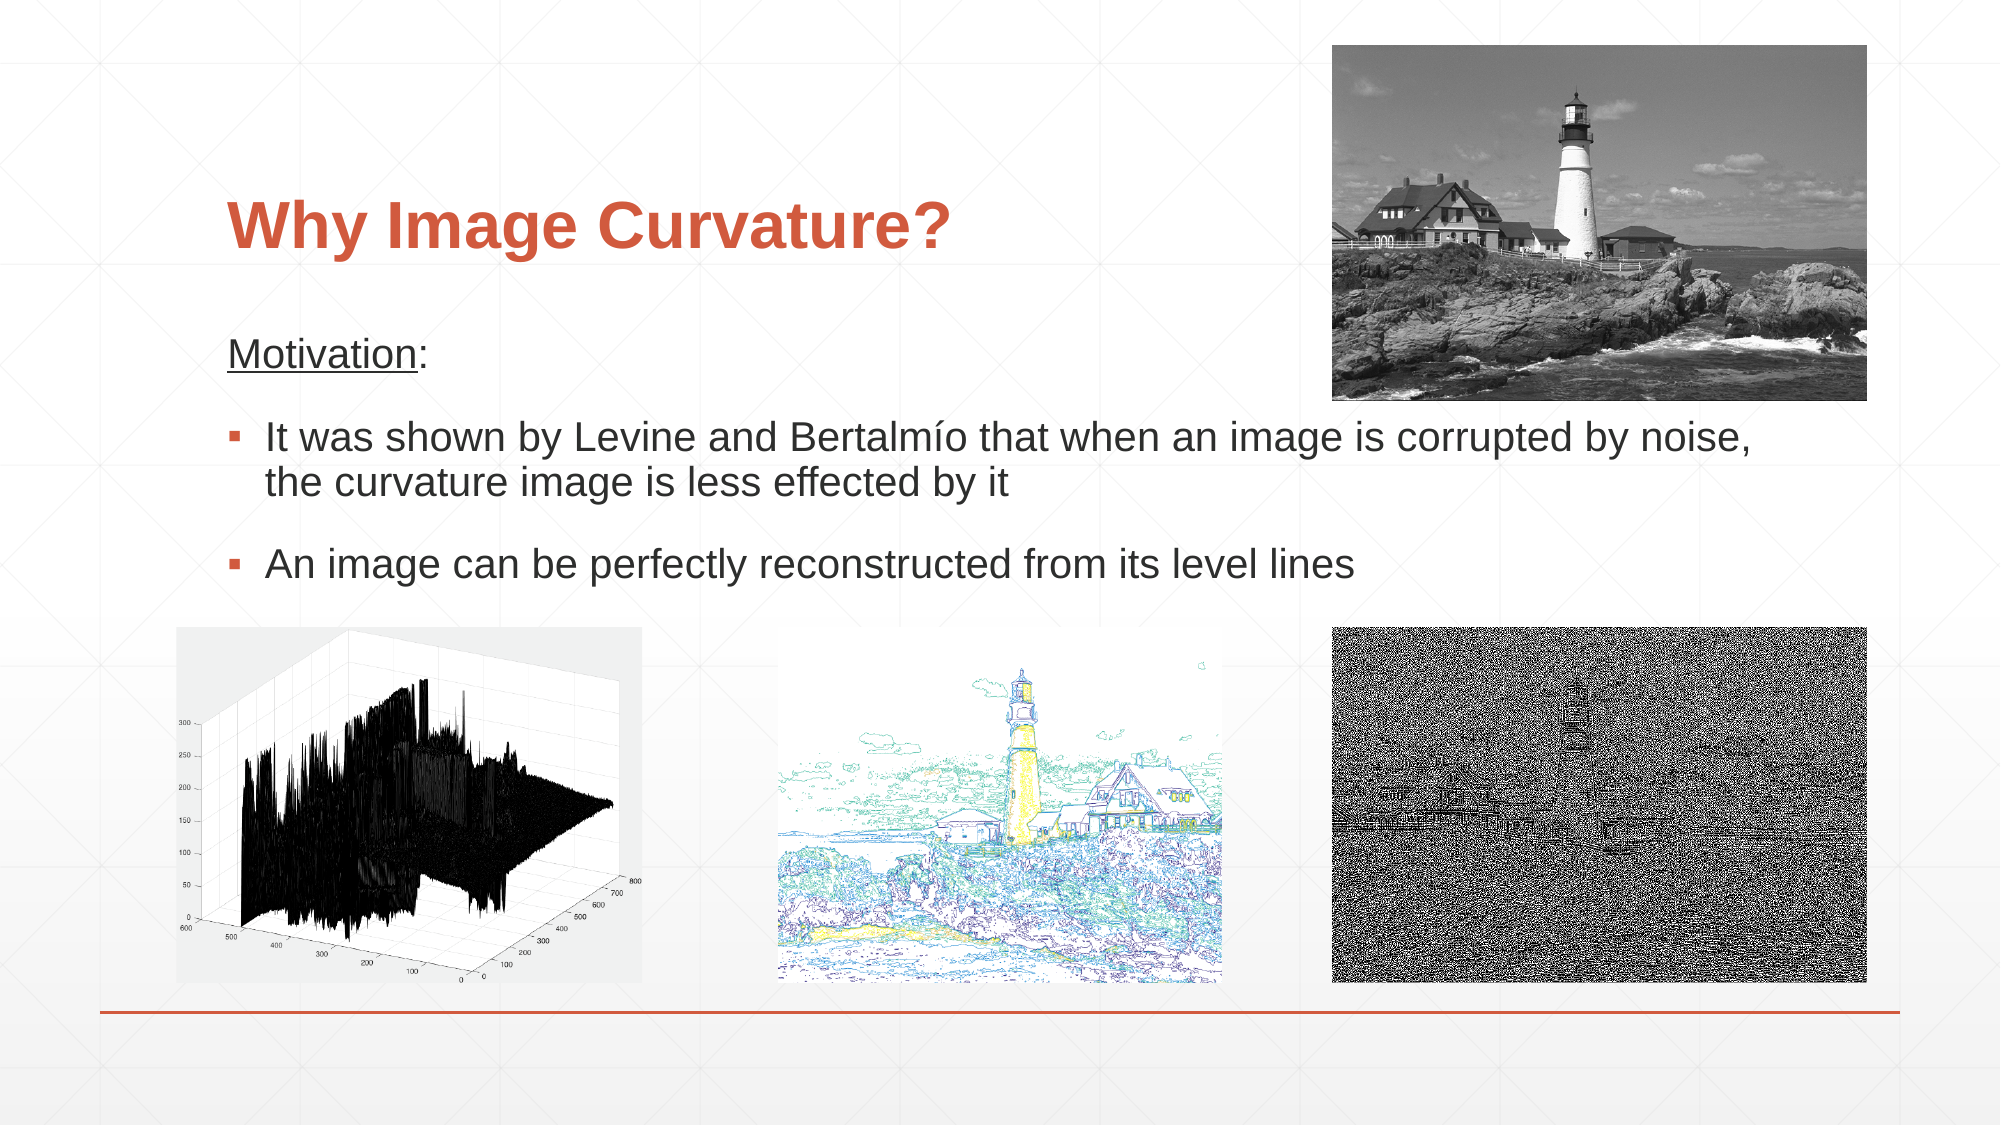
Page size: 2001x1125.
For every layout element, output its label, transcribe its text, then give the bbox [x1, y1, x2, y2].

list Motivation: It was shown by Levine and Bertalmío that when an image is corrupted by noise, the curvature image is less effected by it An image can be perfectly reconstructed from its level lines [212, 324, 1788, 950]
picture [1332, 45, 1867, 401]
picture [778, 627, 1222, 983]
picture [176, 627, 643, 983]
picture [1332, 627, 1867, 983]
title Why Image Curvature? [212, 82, 1332, 271]
